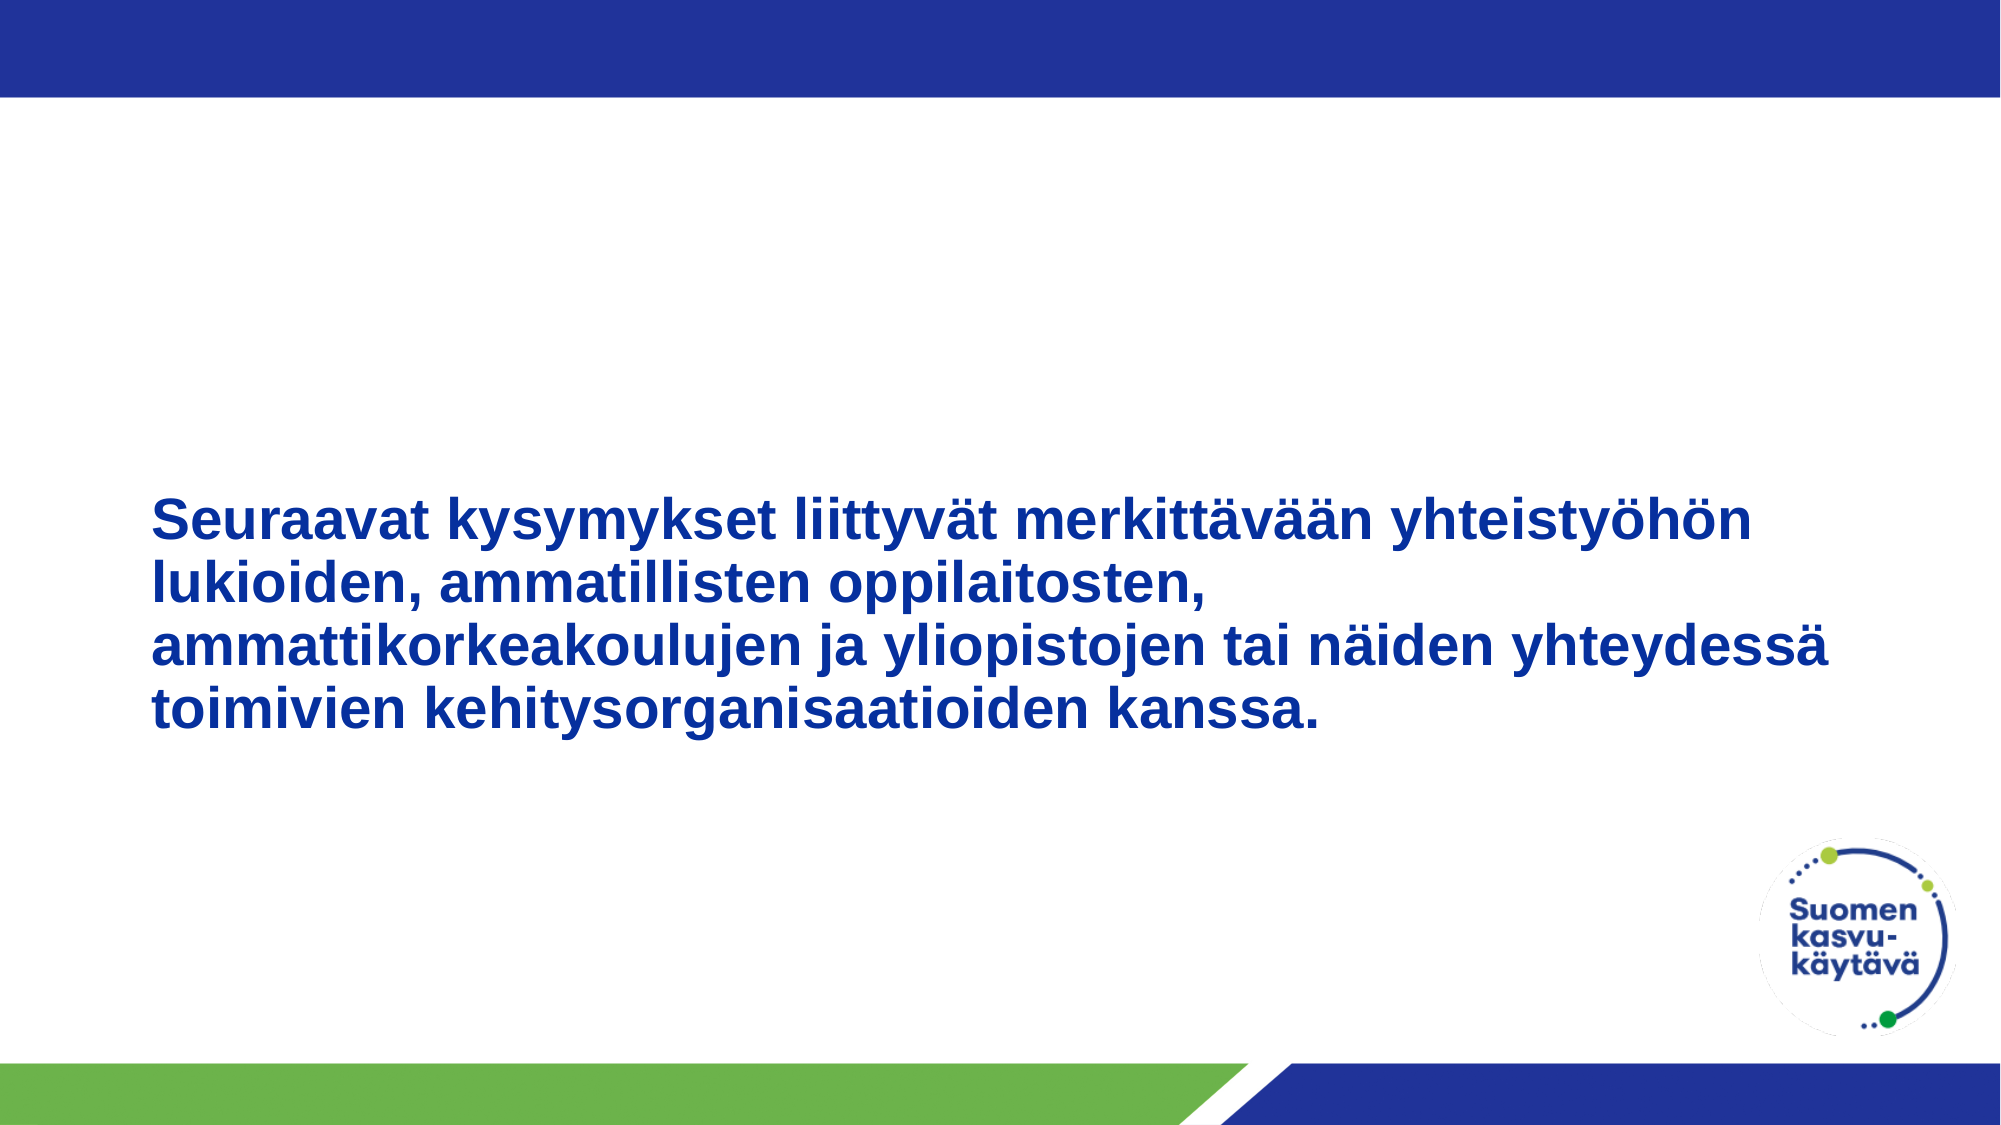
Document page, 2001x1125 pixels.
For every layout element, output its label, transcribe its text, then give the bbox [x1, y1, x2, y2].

picture [0, 0, 2001, 1125]
title Seuraavat kysymykset liittyvät merkittävään yhteistyöhön lukioiden, ammatillisten oppilaitosten, ammattikorkeakoulujen ja yliopistojen tai näiden yhteydessä toimivien kehitysorganisaatioiden kanssa. [136, 280, 1862, 749]
